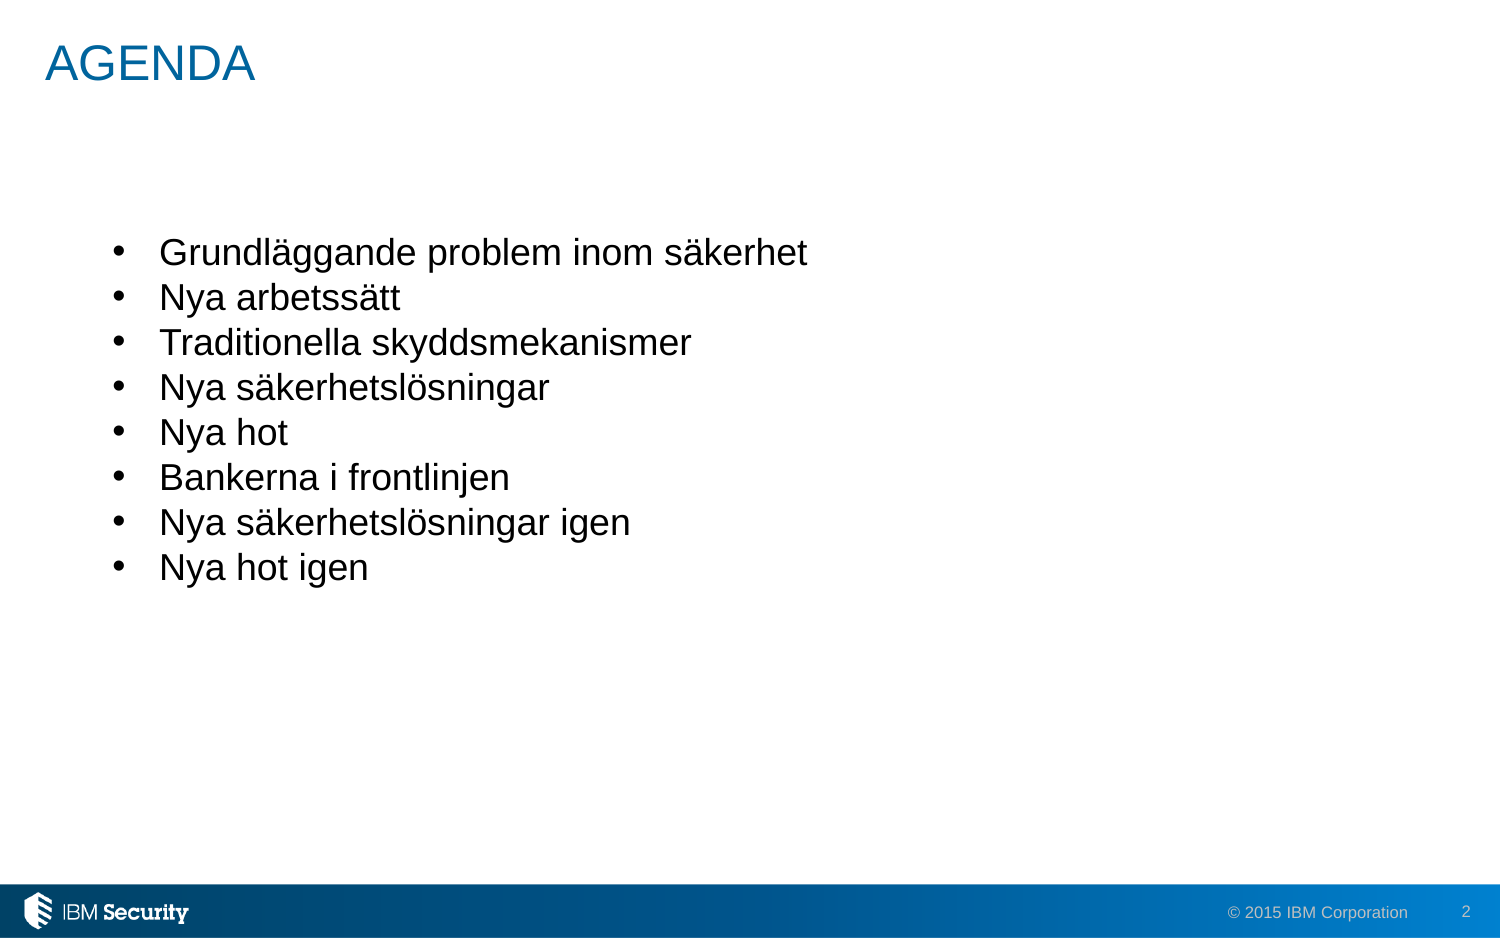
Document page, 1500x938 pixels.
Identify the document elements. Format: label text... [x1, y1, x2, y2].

title AGENDA [29, 29, 1469, 85]
text_box Grundläggande problem inom säkerhet Nya arbetssätt Traditionella skyddsmekanismer Nya säkerhetslösningar Nya hot Bankerna i frontlinjen Nya säkerhetslösningar igen Nya hot igen [97, 131, 1339, 731]
picture [0, 0, 1500, 938]
